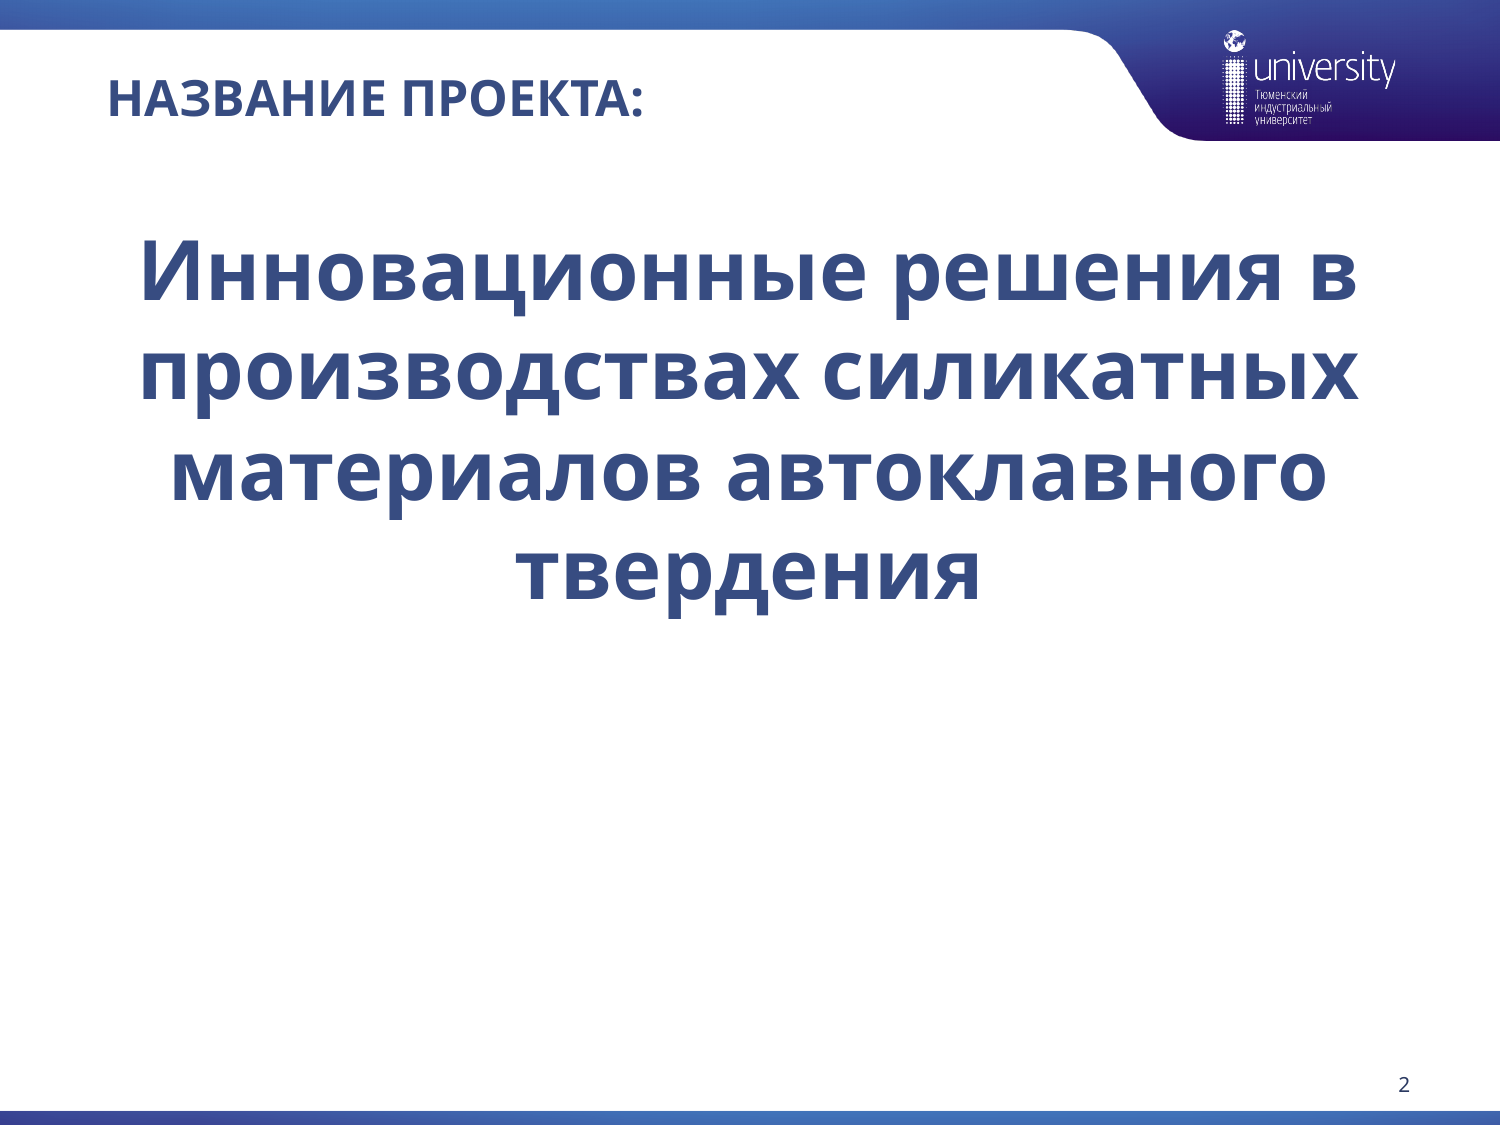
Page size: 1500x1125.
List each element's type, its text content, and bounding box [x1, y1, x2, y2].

picture [0, 0, 1500, 141]
slide_number 2 [1074, 1056, 1425, 1117]
picture [0, 1108, 1500, 1125]
title Название проекта: [91, 45, 1207, 149]
list Инновационные решения в производствах силикатных материалов автоклавного твердения [91, 209, 1407, 1039]
